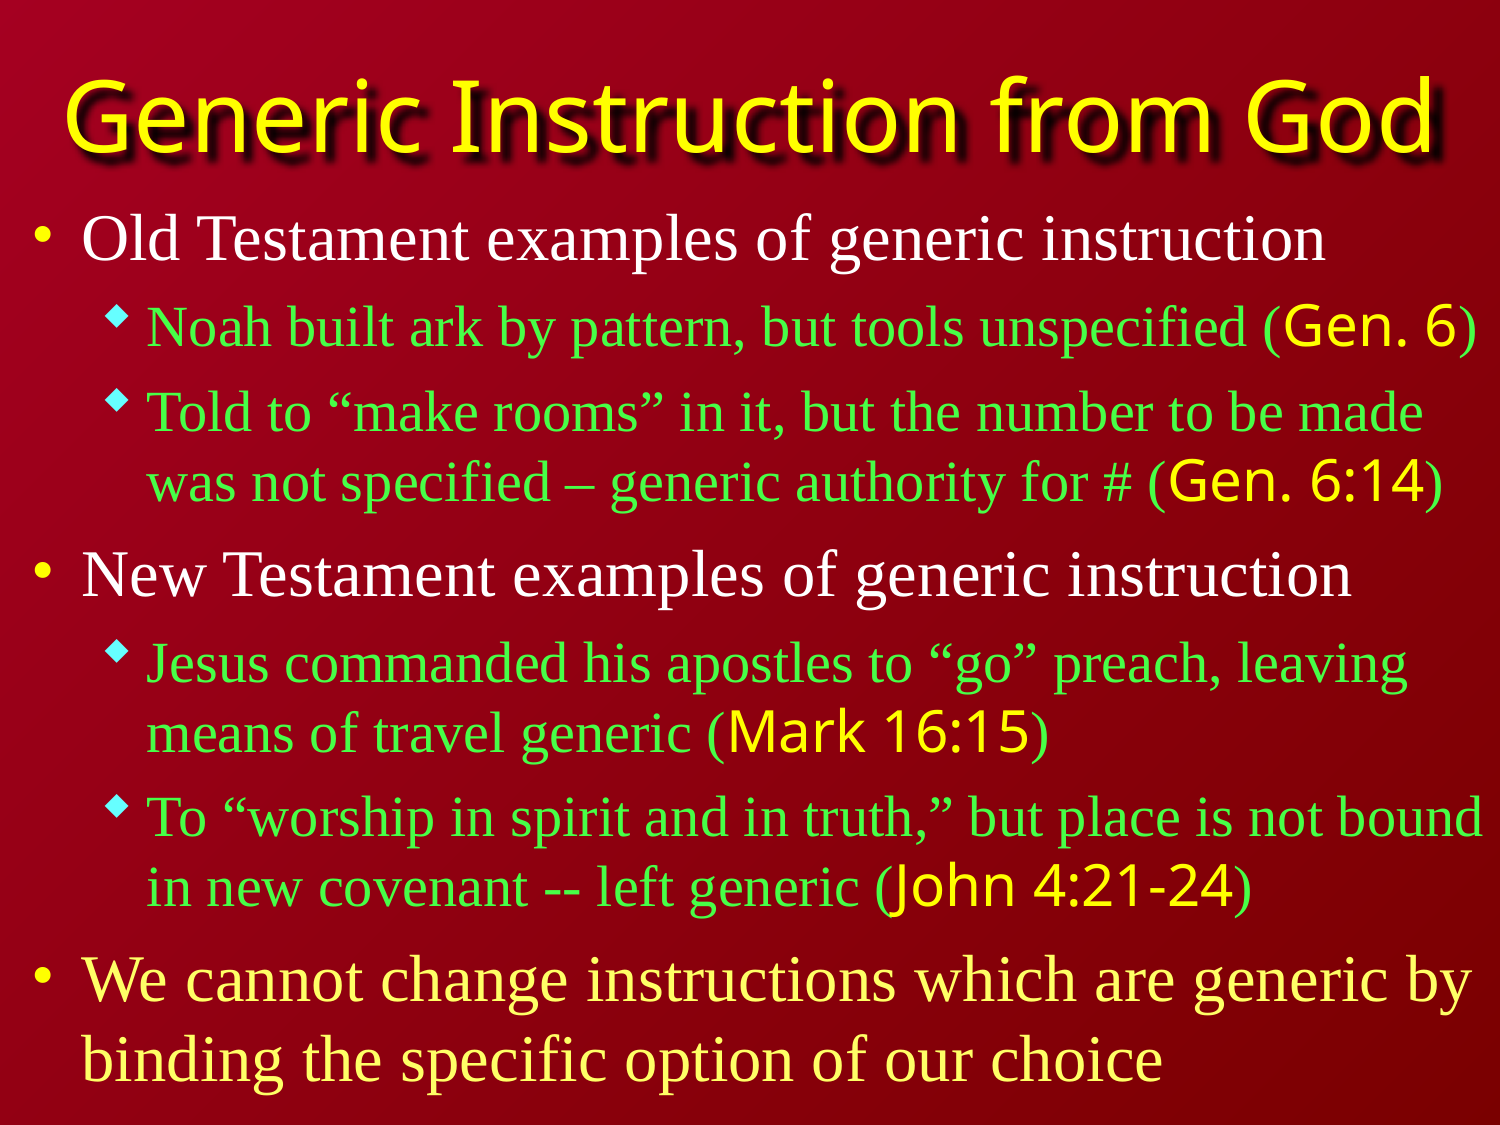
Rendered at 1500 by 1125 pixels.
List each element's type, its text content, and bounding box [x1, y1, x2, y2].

title Generic Instruction from God [0, 25, 1500, 200]
list Old Testament examples of generic instruction Noah built ark by pattern, but tools unspecified (Gen. 6) Told to “make rooms” in it, but the number to be made was not specified – generic authority for # (Gen. 6:14) New Testament examples of generic instruction Jesus commanded his apostles to “go” preach, leaving means of travel generic (Mark 16:15) To “worship in spirit and in truth,” but place is not bound in new covenant -- left generic (John 4:21-24) We cannot change instructions which are generic by binding the specific option of our choice [24, 187, 1500, 1125]
